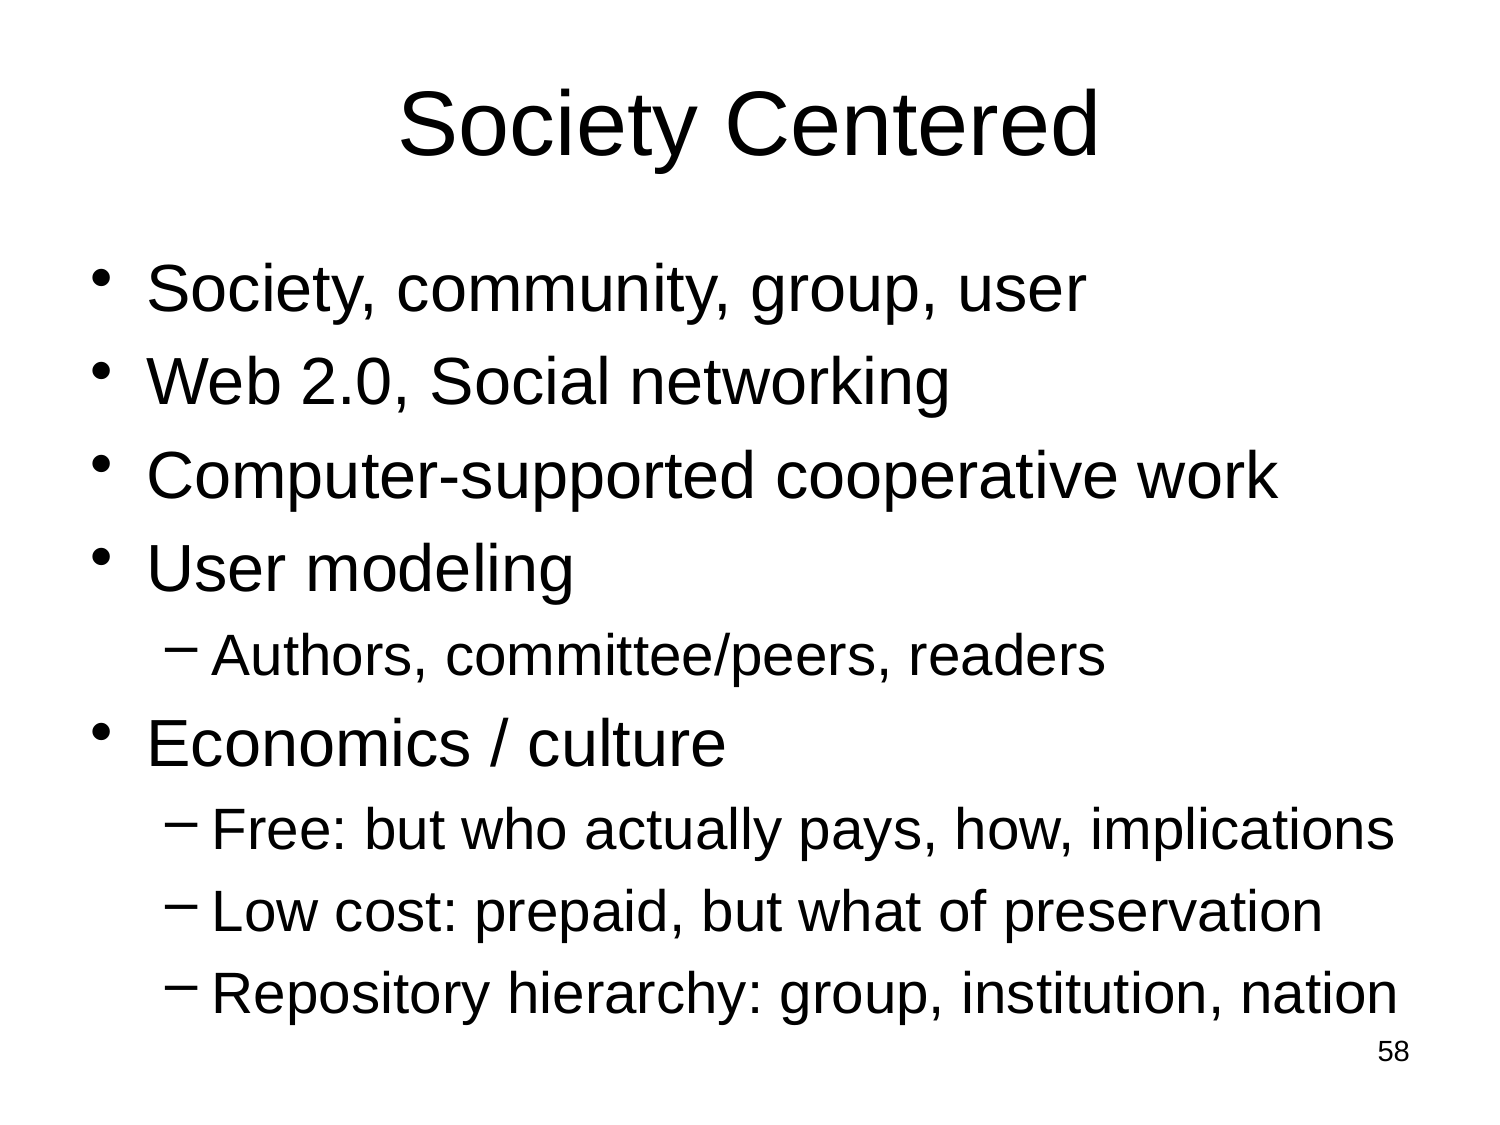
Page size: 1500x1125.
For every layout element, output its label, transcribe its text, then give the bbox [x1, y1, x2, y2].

list Society, community, group, user Web 2.0, Social networking Computer-supported cooperative work User modeling Authors, committee/peers, readers Economics / culture Free: but who actually pays, how, implications Low cost: prepaid, but what of preservation Repository hierarchy: group, institution, nation [74, 237, 1426, 981]
title Society Centered [74, 24, 1426, 213]
slide_number 58 [1074, 1024, 1426, 1103]
